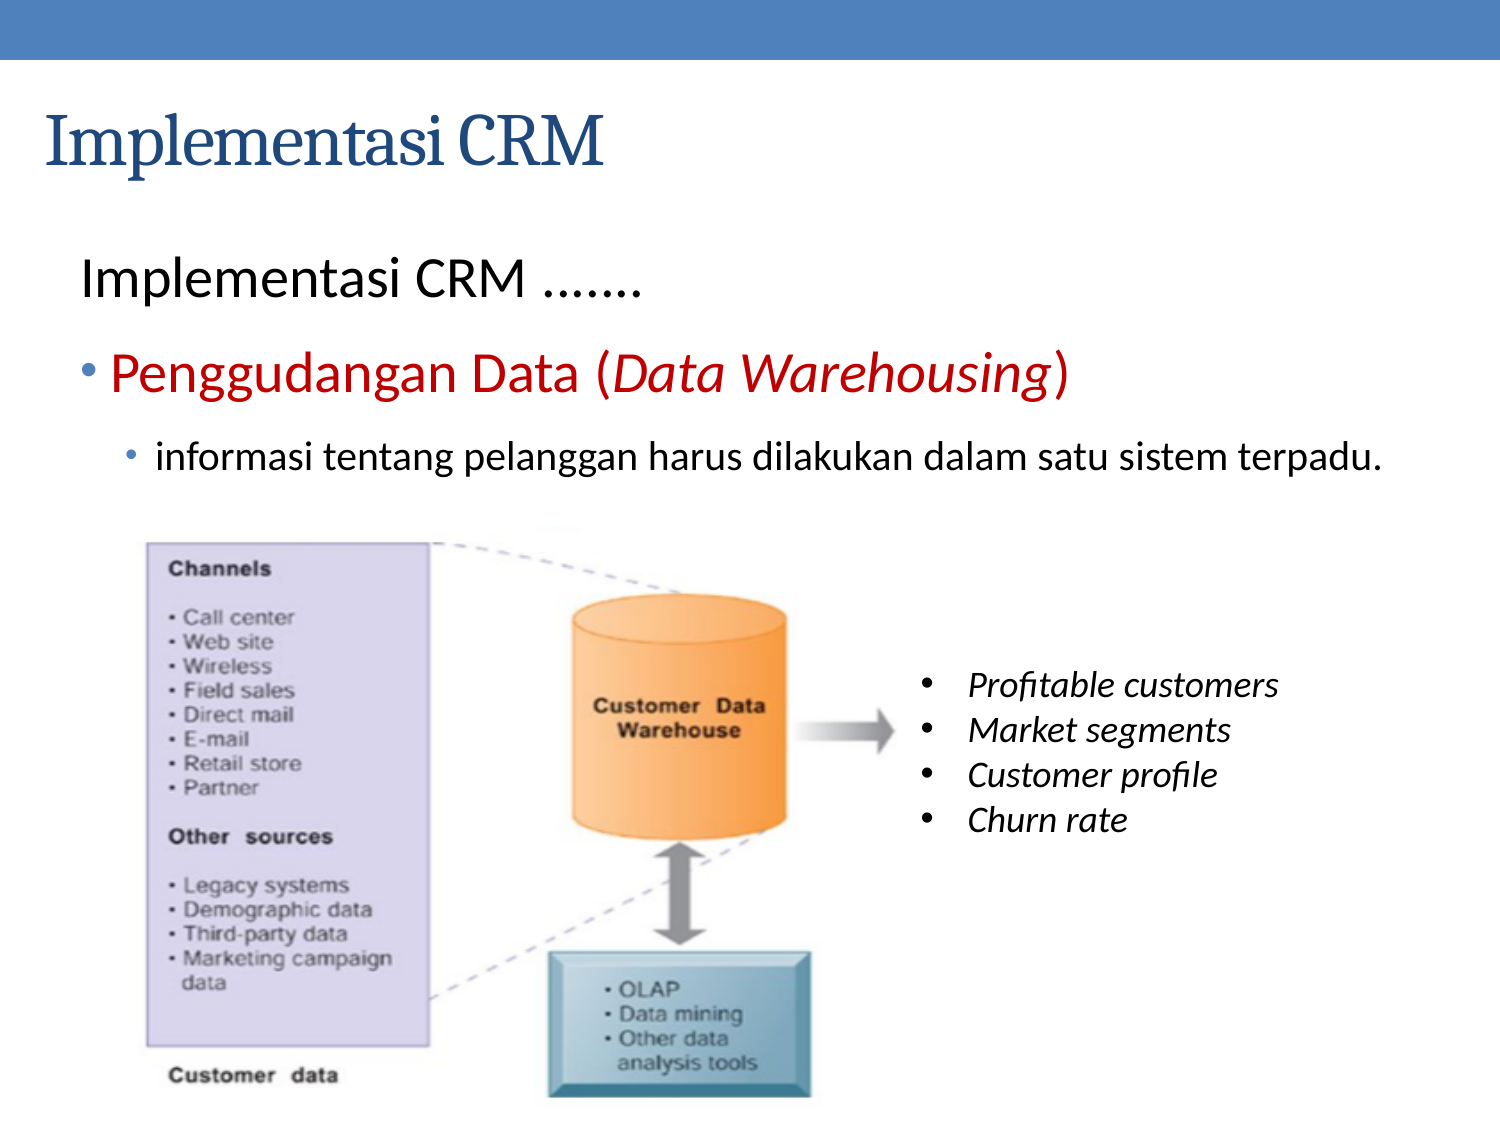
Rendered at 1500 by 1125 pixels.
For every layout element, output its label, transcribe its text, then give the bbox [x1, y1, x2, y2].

list Implementasi CRM ....... Penggudangan Data (Data Warehousing) informasi tentang pelanggan harus dilakukan dalam satu sistem terpadu. [64, 231, 1449, 539]
title Implementasi CRM [29, 54, 1380, 218]
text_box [123, 526, 1297, 1118]
